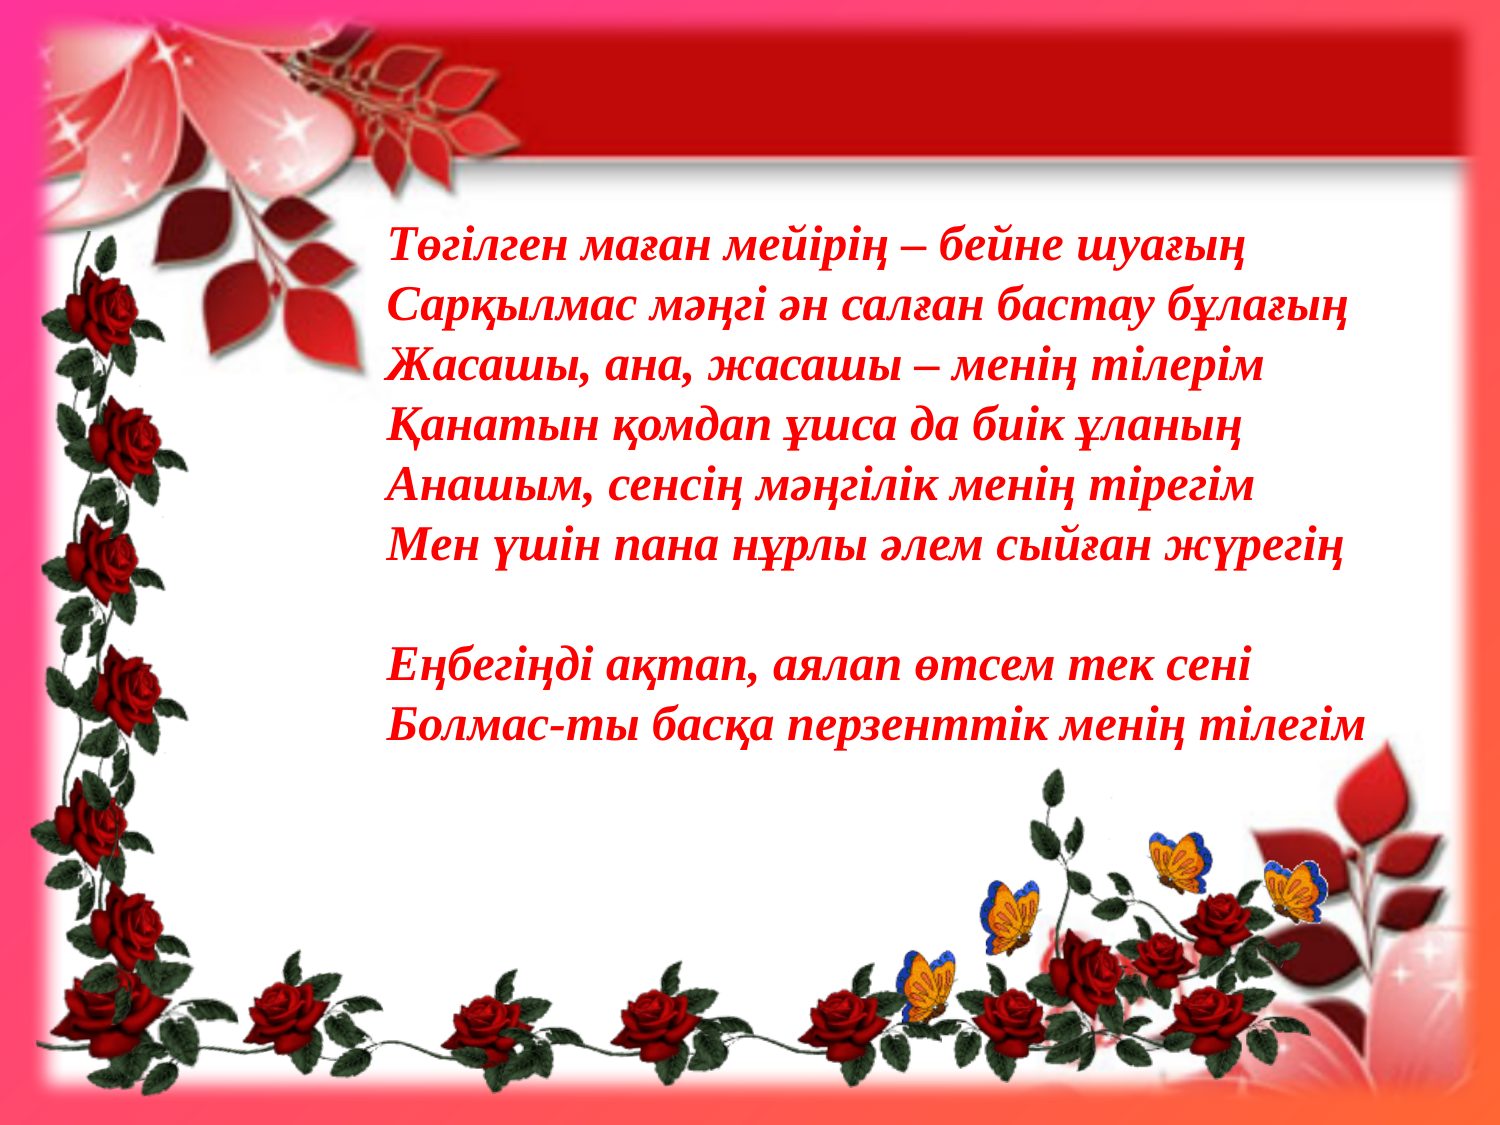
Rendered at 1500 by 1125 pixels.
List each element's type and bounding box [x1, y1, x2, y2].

text_box [846, 763, 1380, 1083]
picture [0, 11, 1483, 1124]
